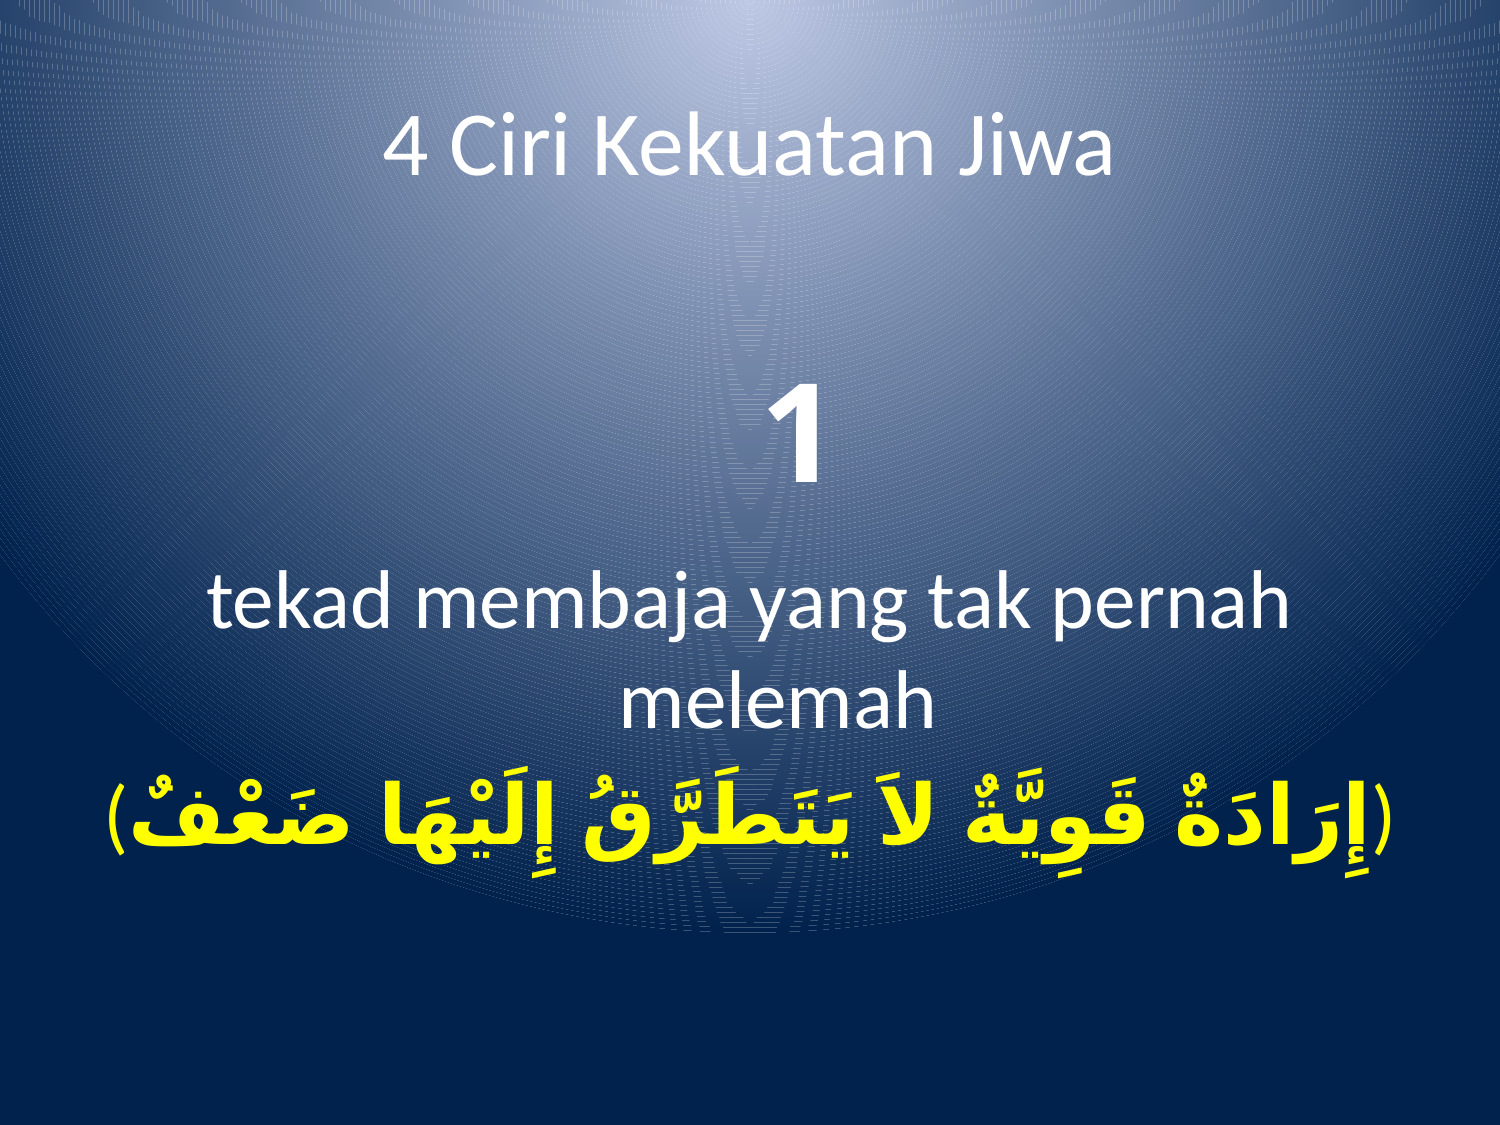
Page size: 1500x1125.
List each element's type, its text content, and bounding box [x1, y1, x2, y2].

title 4 Ciri Kekuatan Jiwa [75, 45, 1425, 233]
list tekad membaja yang tak pernah melemah (إِرَادَةٌ قَوِيَّةٌ لاَ يَتَطَرَّقُ إِلَيْهَا ضَعْفٌ) [75, 537, 1425, 1005]
text_box 1 [745, 337, 854, 518]
